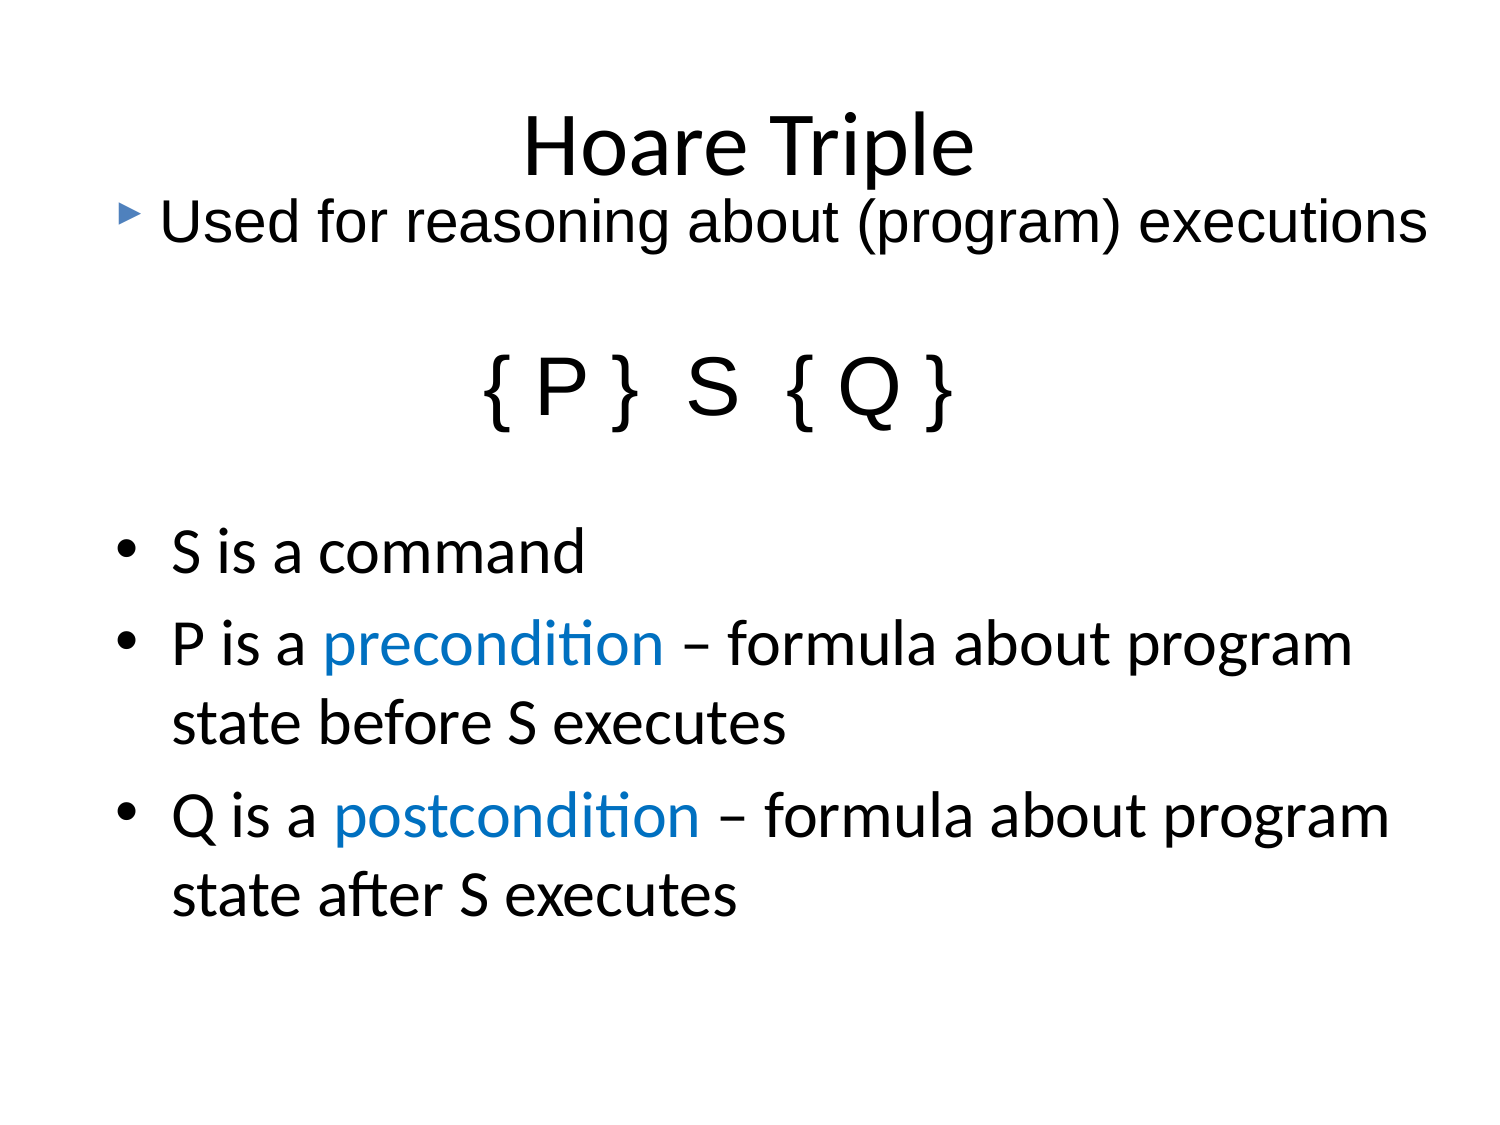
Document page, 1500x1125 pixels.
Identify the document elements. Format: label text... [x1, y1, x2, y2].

title Hoare Triple [75, 45, 1425, 233]
text_box { P } S { Q } [174, 350, 1263, 475]
text_box Used for reasoning about (program) executions [99, 174, 1475, 350]
list S is a command P is a precondition – formula about program state before S executes Q is a postcondition – formula about program state after S executes [100, 500, 1438, 938]
